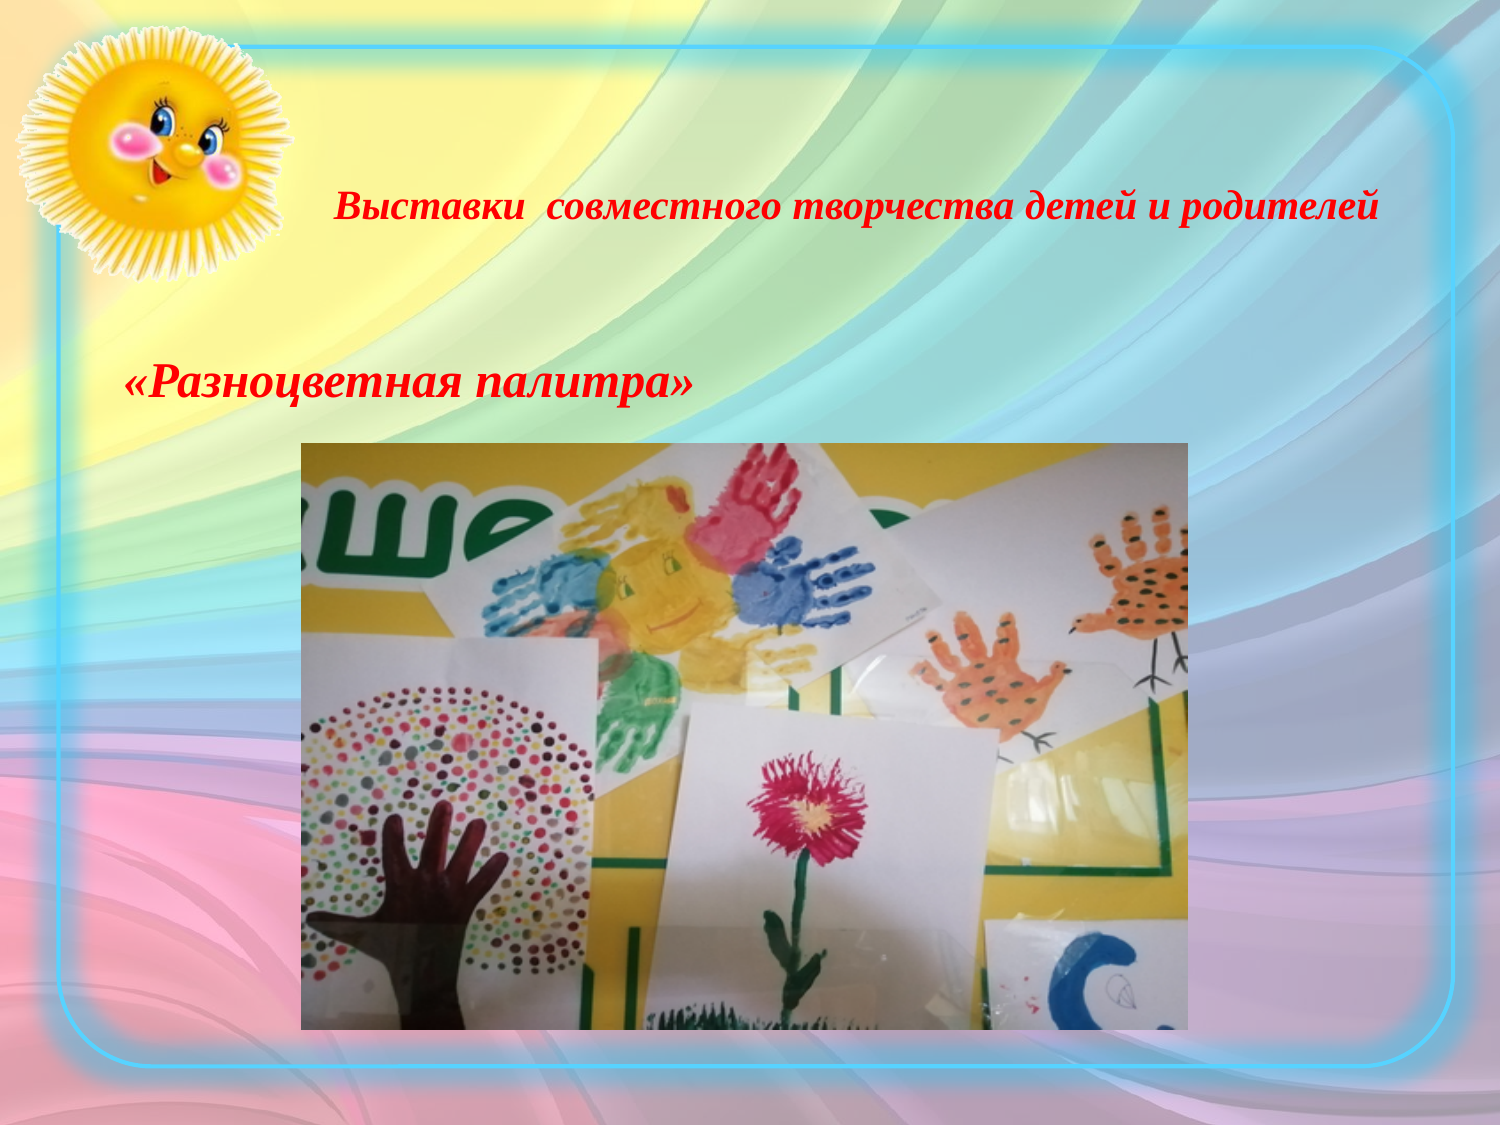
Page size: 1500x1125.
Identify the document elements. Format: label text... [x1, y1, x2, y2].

text_box Выставки совместного творчества детей и родителей [319, 70, 1396, 236]
text_box «Разноцветная палитра» [108, 339, 711, 415]
picture [11, 11, 340, 340]
picture [300, 442, 1188, 1030]
